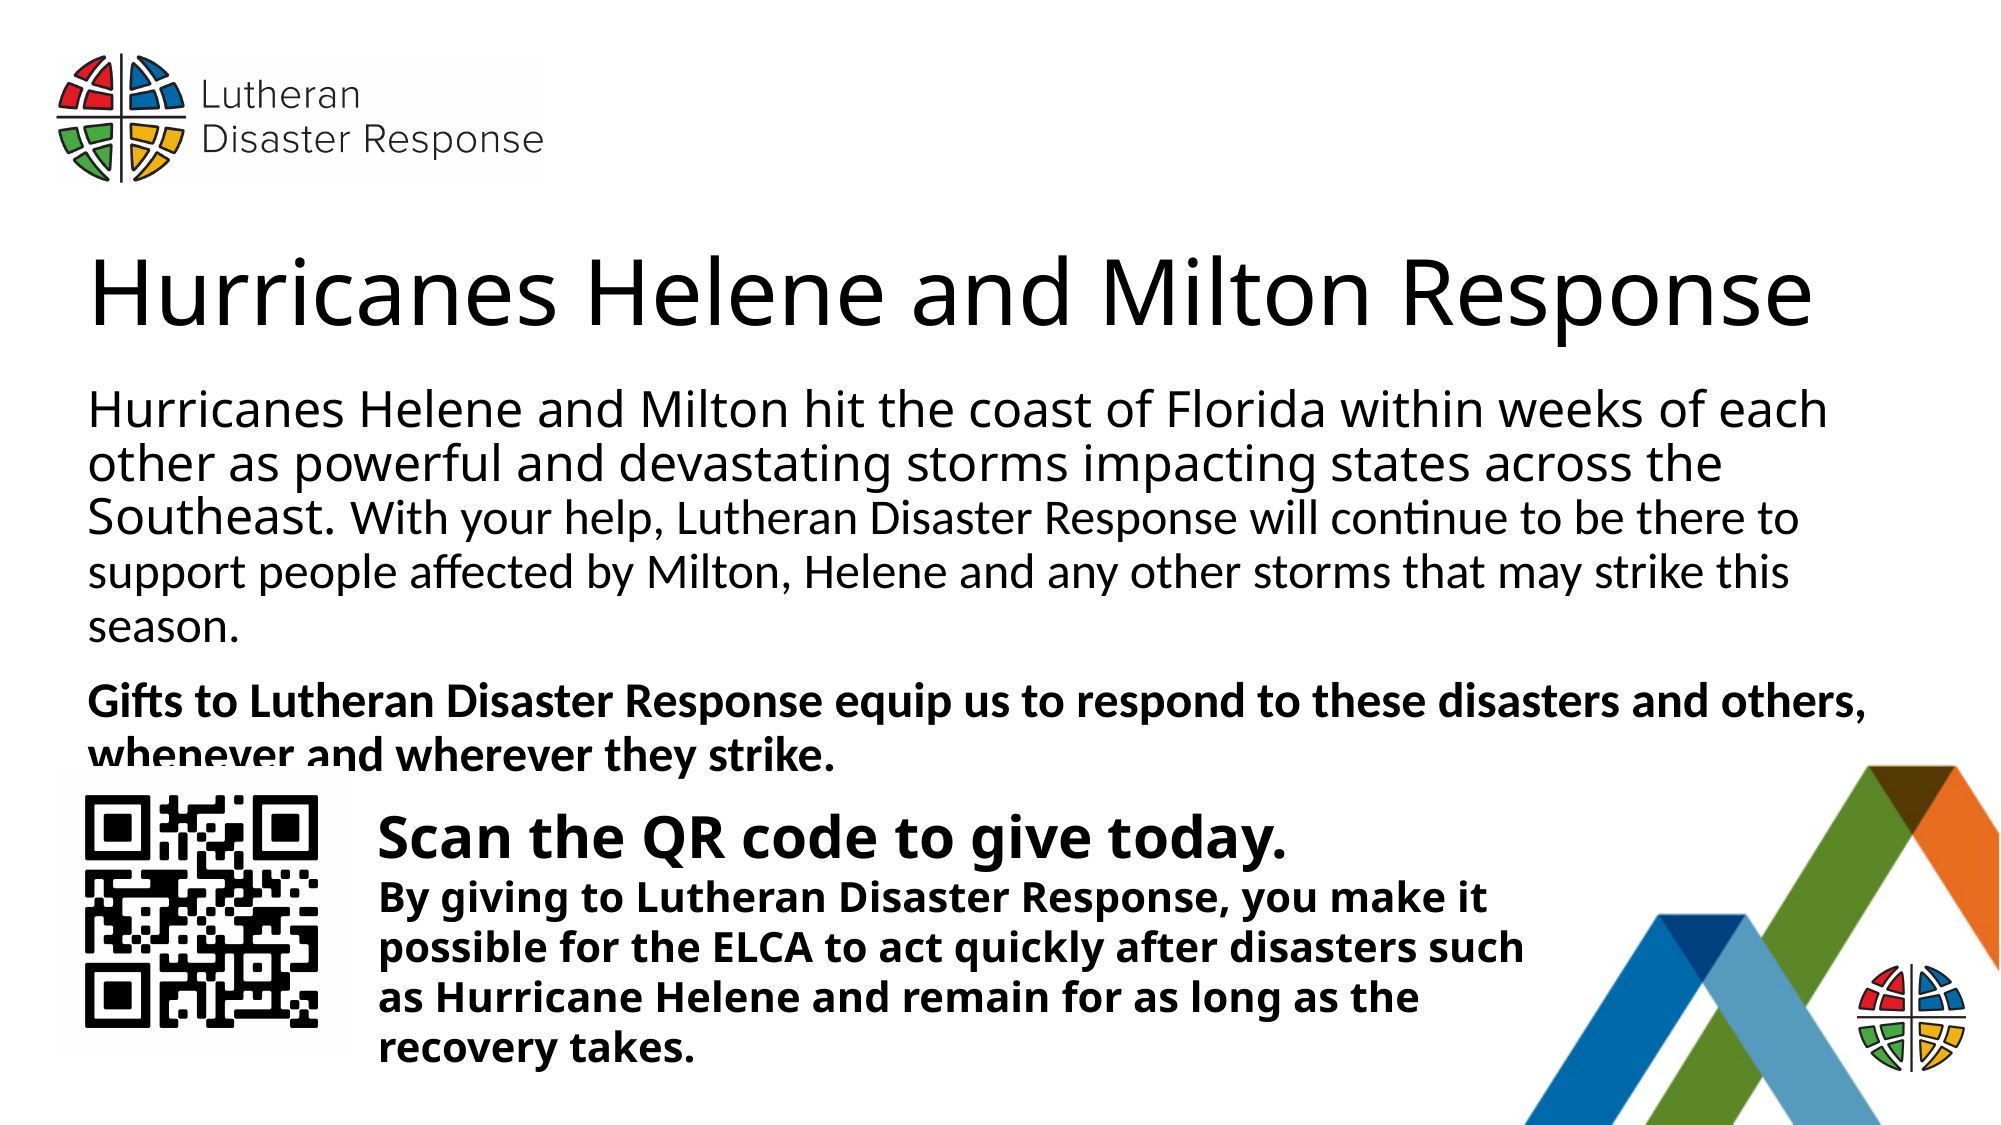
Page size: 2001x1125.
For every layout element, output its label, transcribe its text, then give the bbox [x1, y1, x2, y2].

text_box Scan the QR code to give today. By giving to Lutheran Disaster Response, you make it possible for the ELCA to act quickly after disasters such as Hurricane Helene and remain for as long as the recovery takes. [363, 792, 1578, 1078]
picture [0, 0, 2001, 1125]
title Hurricanes Helene and Milton Response [87, 224, 1854, 367]
list Hurricanes Helene and Milton hit the coast of Florida within weeks of each other as powerful and devastating storms impacting states across the Southeast. With your help, Lutheran Disaster Response will continue to be there to support people affected by Milton, Helene and any other storms that may strike this season. Gifts to Lutheran Disaster Response equip us to respond to these disasters and others, whenever and wherever they strike. [87, 376, 1913, 767]
